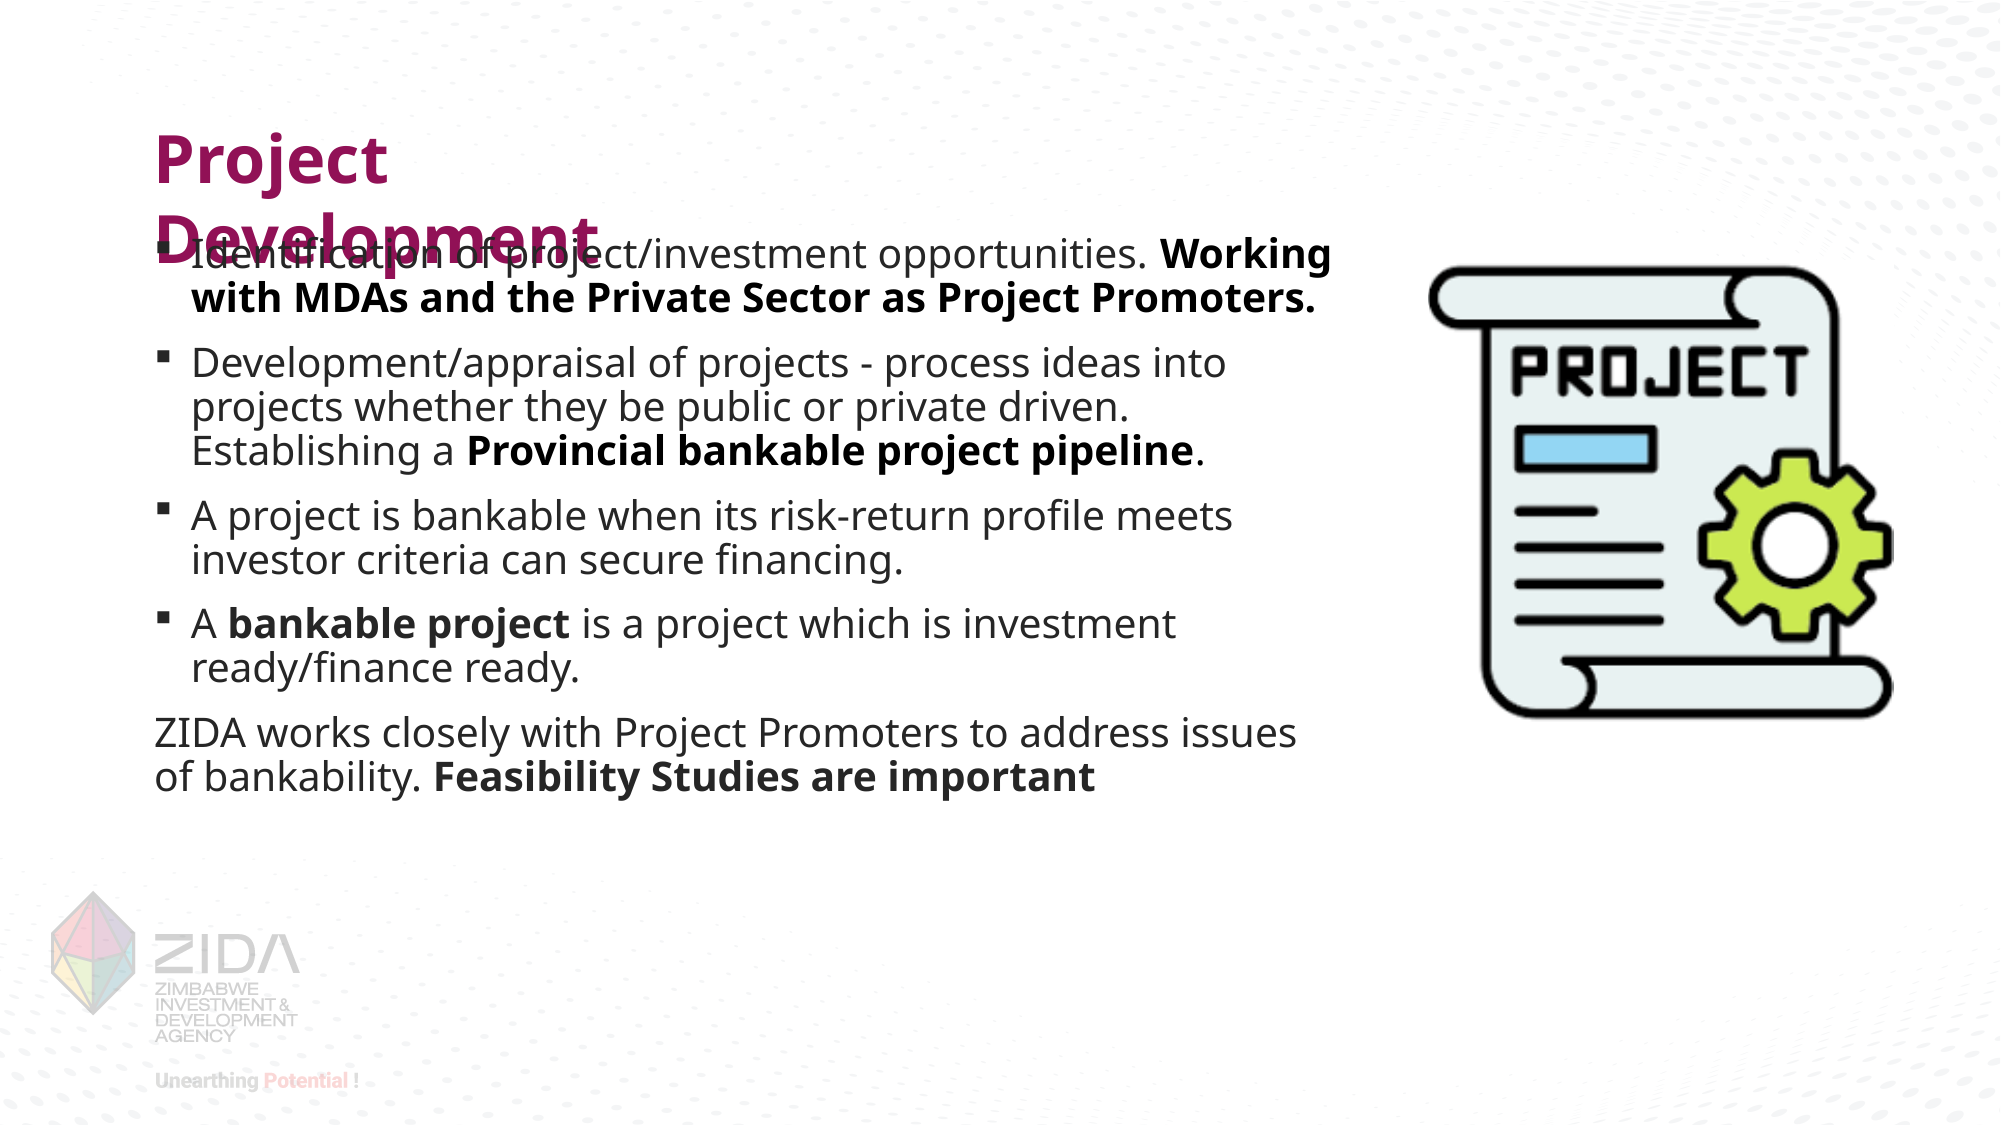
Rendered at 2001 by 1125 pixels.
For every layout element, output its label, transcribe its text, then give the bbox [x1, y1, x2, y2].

list Identification of project/investment opportunities. Working with MDAs and the Private Sector as Project Promoters. Development/appraisal of projects - process ideas into projects whether they be public or private driven. Establishing a Provincial bankable project pipeline. A project is bankable when its risk-return profile meets investor criteria can secure financing. A bankable project is a project which is investment ready/finance ready. ZIDA works closely with Project Promoters to address issues of bankability. Feasibility Studies are important [139, 225, 1364, 852]
text_box Project Development [139, 109, 864, 225]
picture [0, 0, 2001, 1125]
